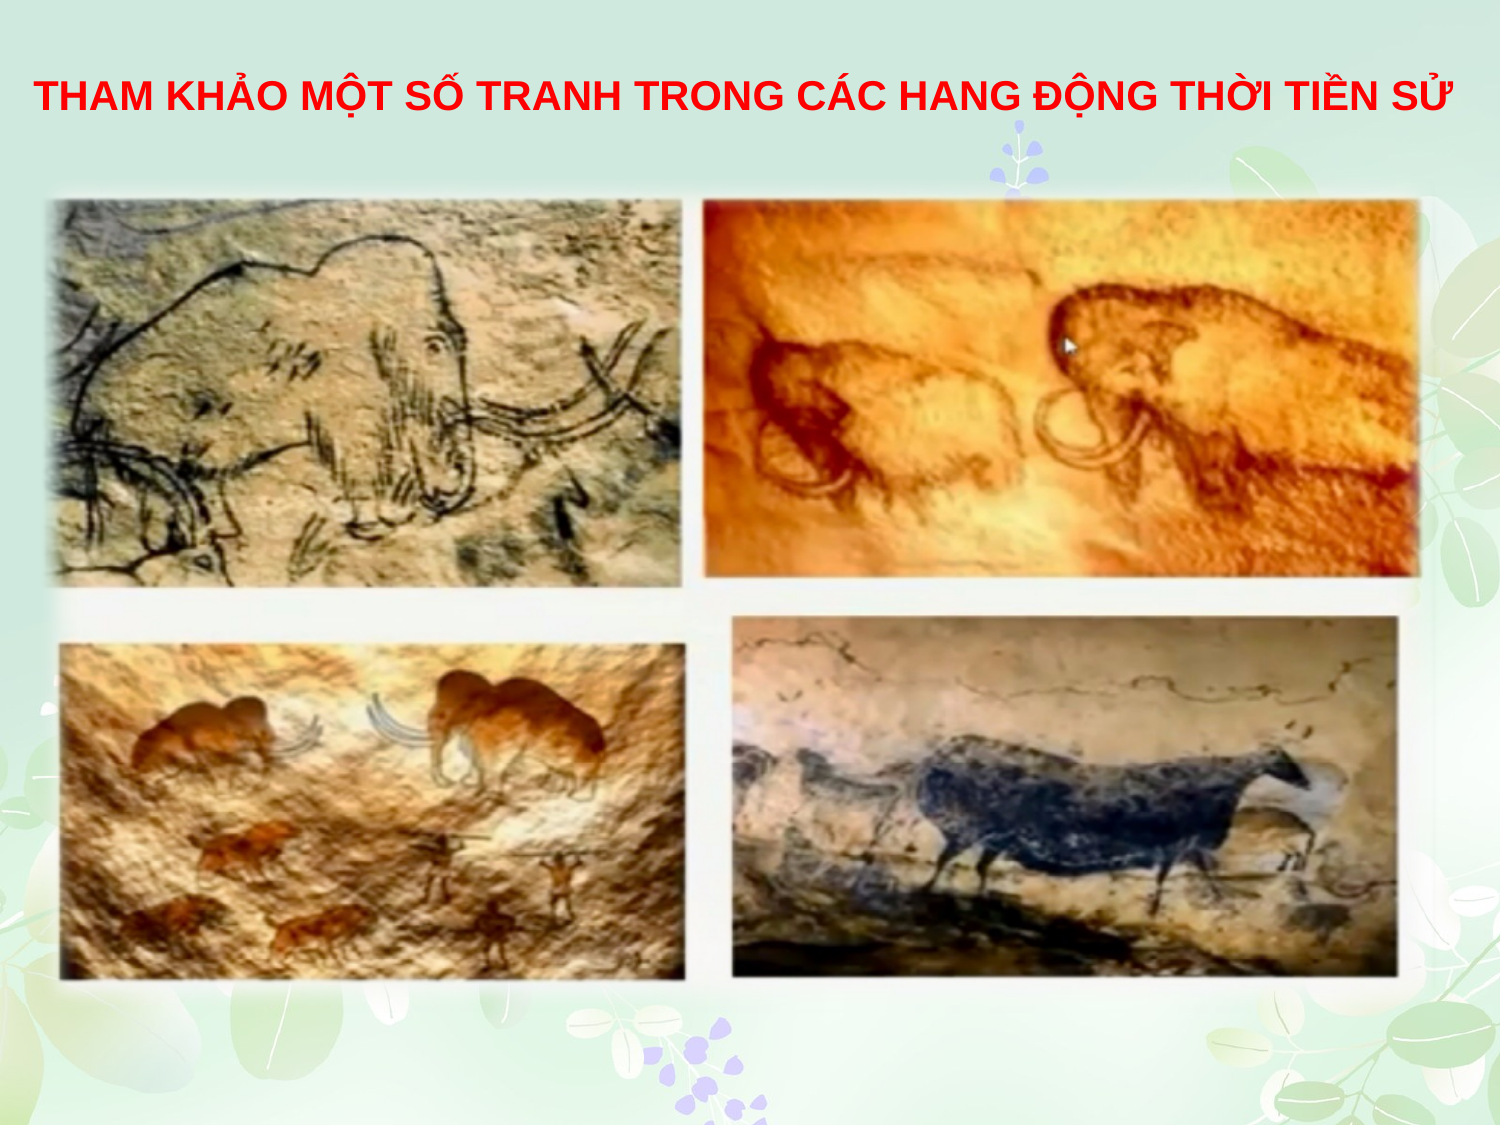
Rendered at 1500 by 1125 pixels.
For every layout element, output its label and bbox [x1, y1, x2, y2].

picture [0, 0, 1500, 1125]
list [37, 174, 1438, 1013]
